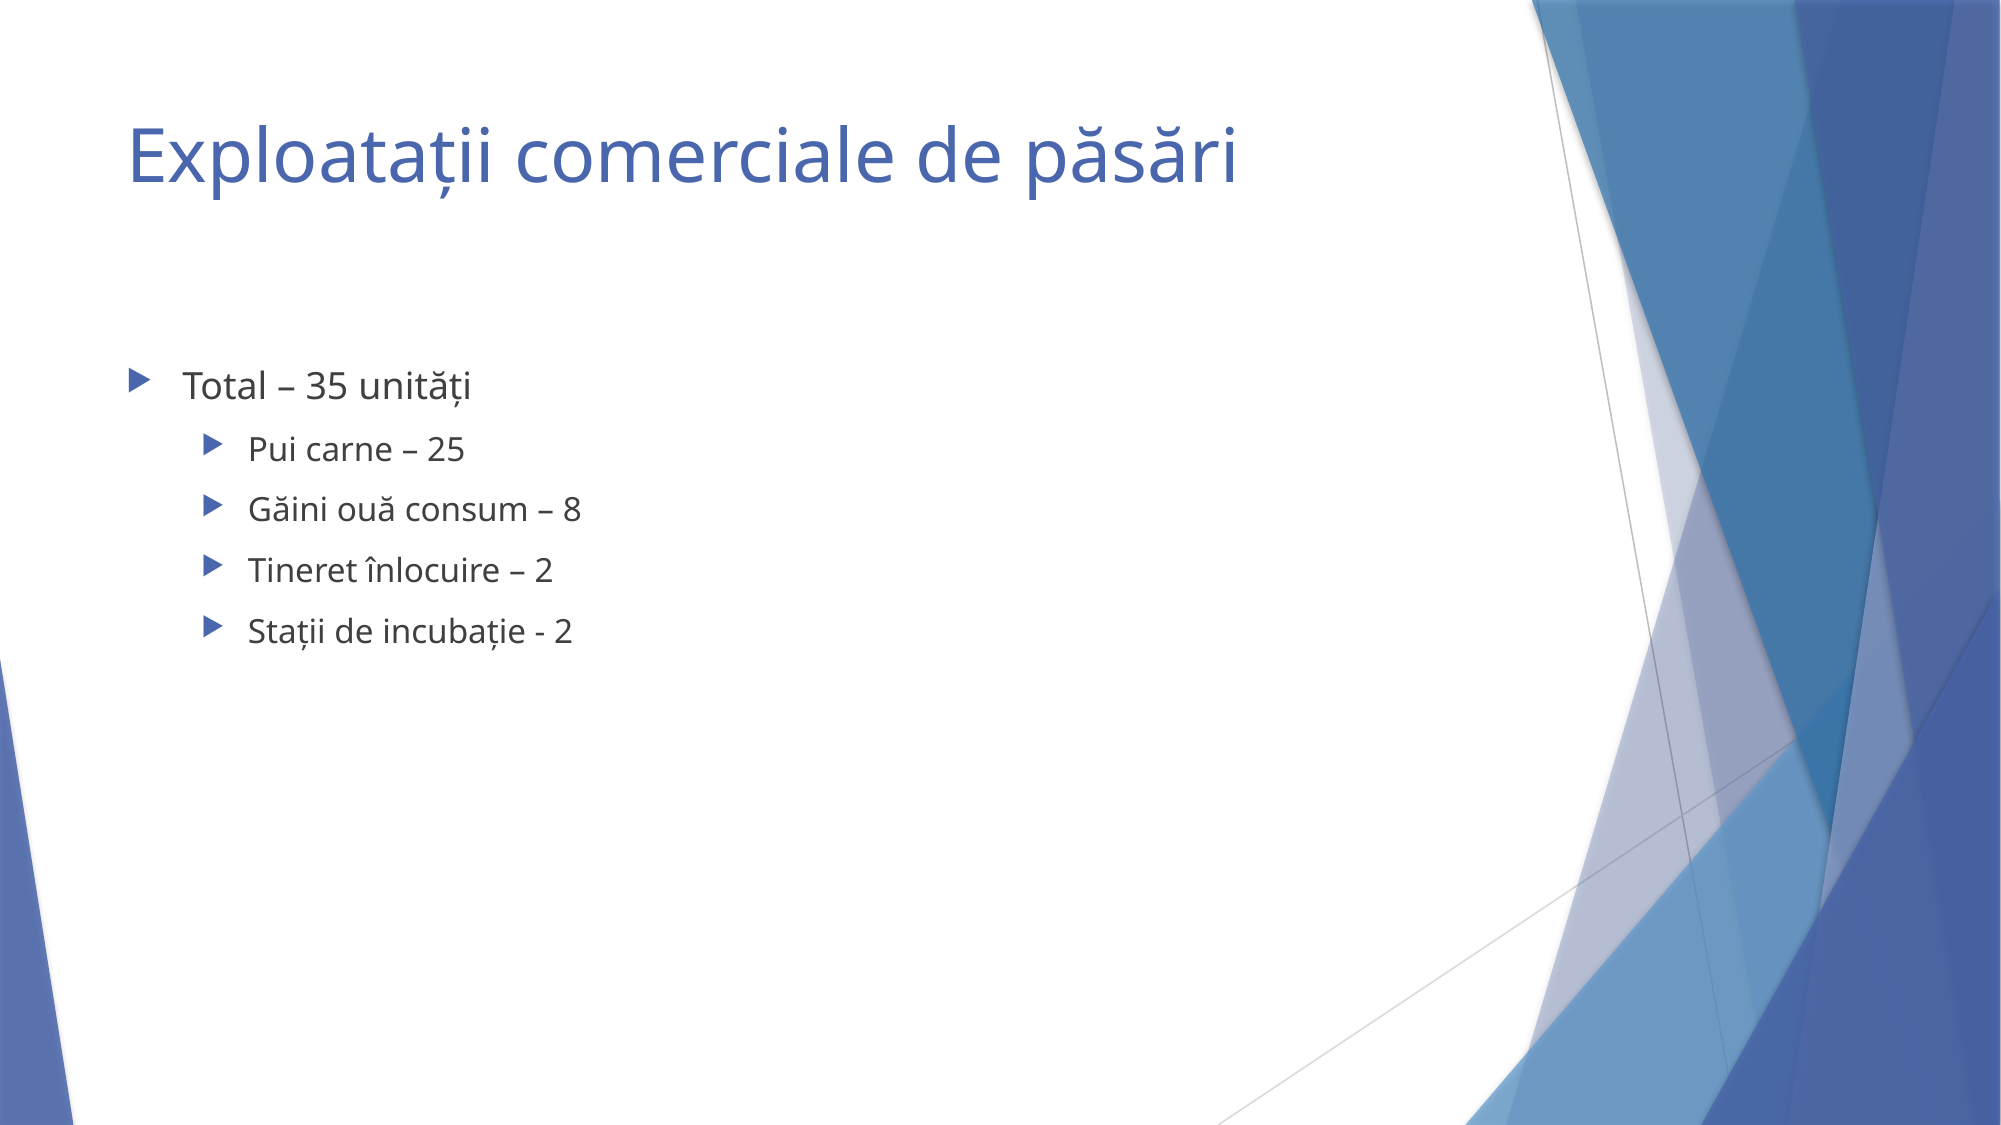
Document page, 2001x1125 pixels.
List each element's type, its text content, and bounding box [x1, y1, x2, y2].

title Exploatații comerciale de păsări [111, 99, 1522, 317]
list Total – 35 unități Pui carne – 25 Găini ouă consum – 8 Tineret înlocuire – 2 Stații de incubație - 2 [111, 354, 1522, 992]
